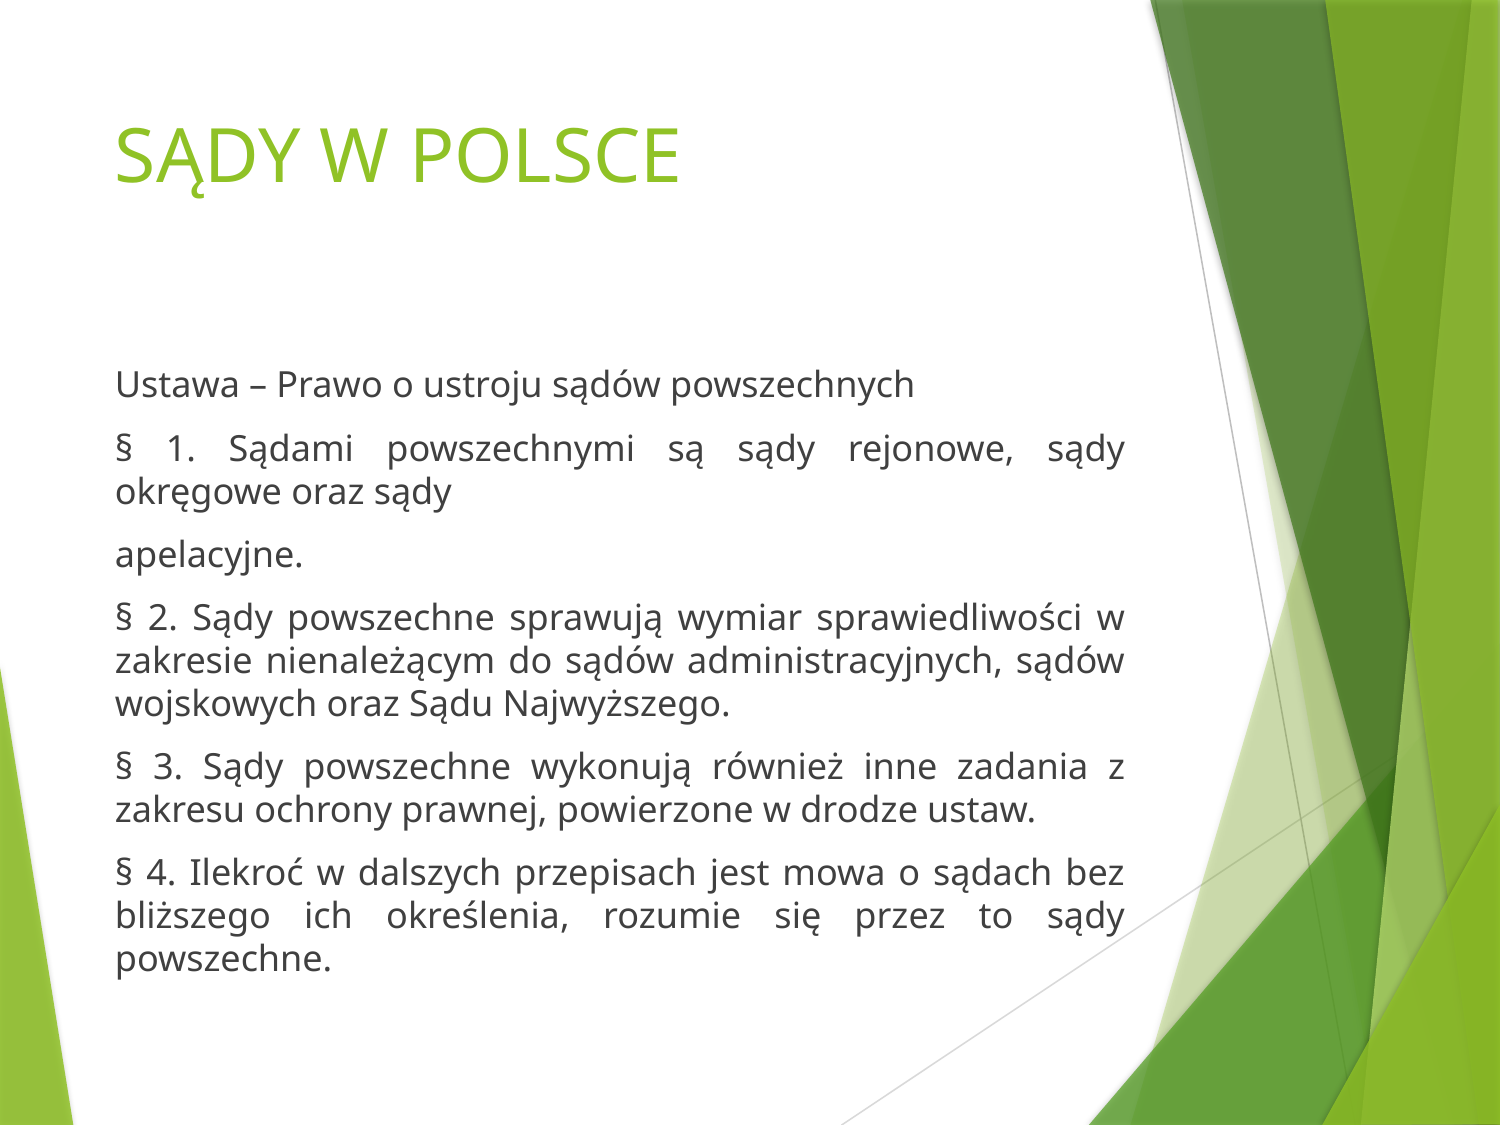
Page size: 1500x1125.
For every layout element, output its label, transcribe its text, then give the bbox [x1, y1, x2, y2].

title SĄDY W POLSCE [99, 99, 1142, 317]
list Ustawa – Prawo o ustroju sądów powszechnych § 1. Sądami powszechnymi są sądy rejonowe, sądy okręgowe oraz sądy apelacyjne. § 2. Sądy powszechne sprawują wymiar sprawiedliwości w zakresie nienależącym do sądów administracyjnych, sądów wojskowych oraz Sądu Najwyższego. § 3. Sądy powszechne wykonują również inne zadania z zakresu ochrony prawnej, powierzone w drodze ustaw. § 4. Ilekroć w dalszych przepisach jest mowa o sądach bez bliższego ich określenia, rozumie się przez to sądy powszechne. [99, 354, 1142, 992]
